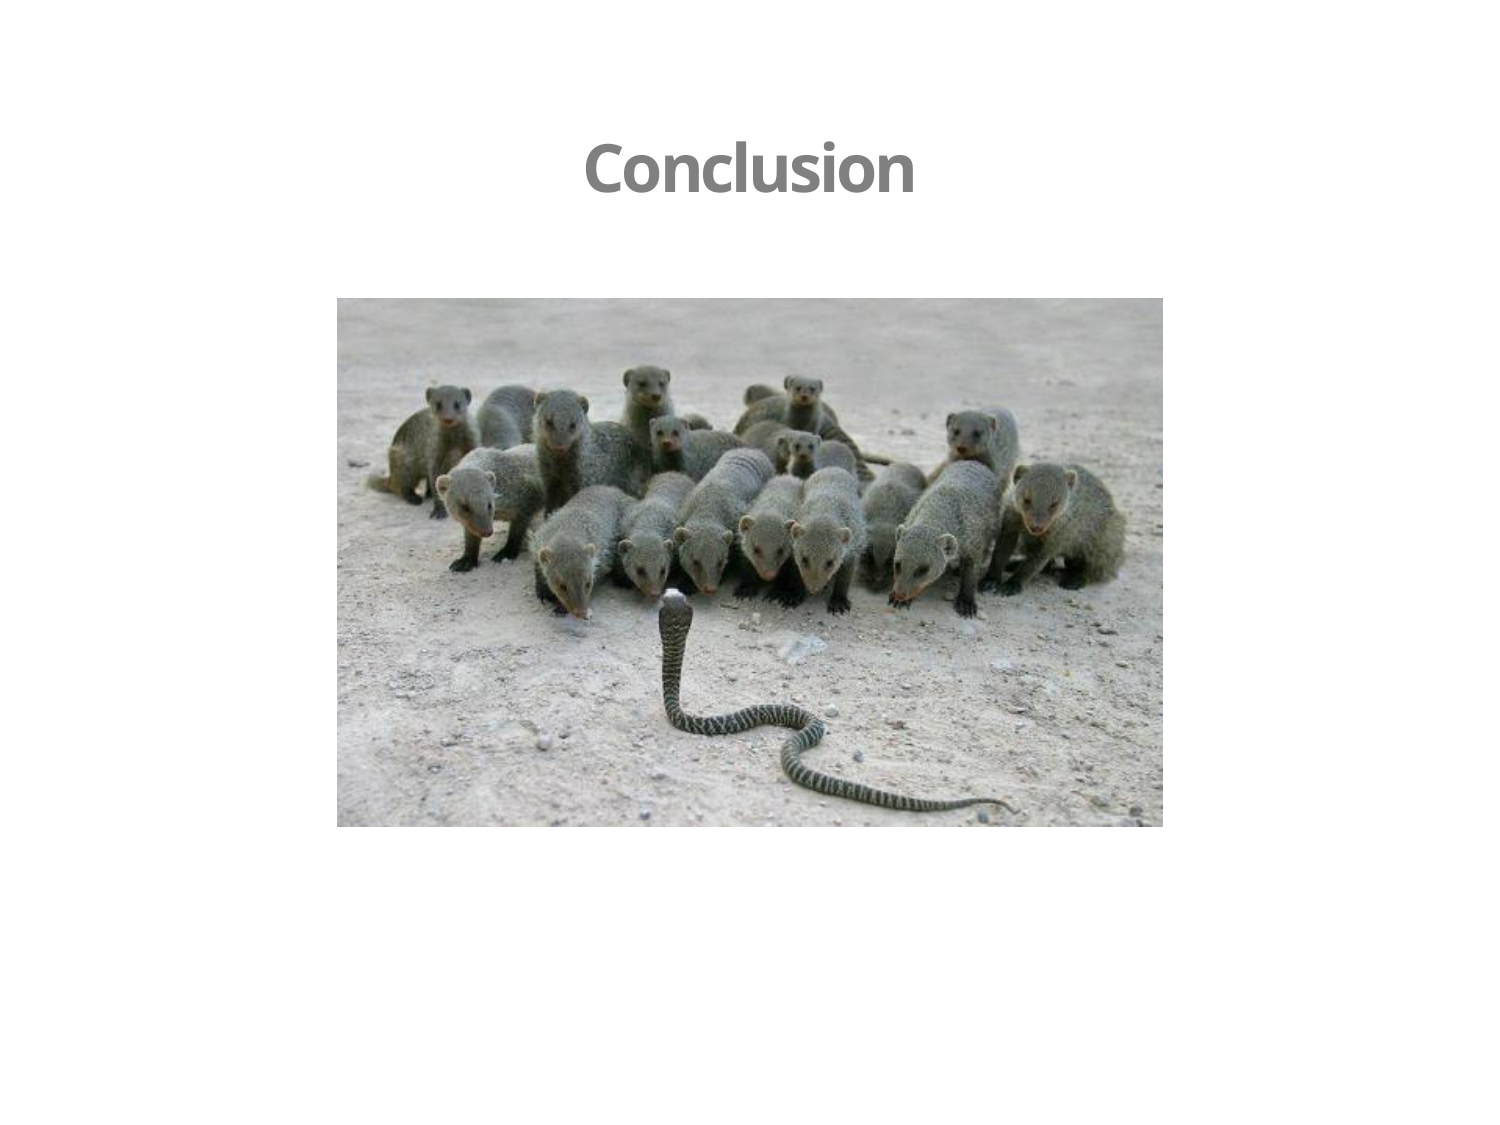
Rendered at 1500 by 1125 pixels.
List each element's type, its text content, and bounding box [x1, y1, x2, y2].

picture [337, 298, 1163, 827]
text_box Conclusion [0, 122, 1500, 210]
